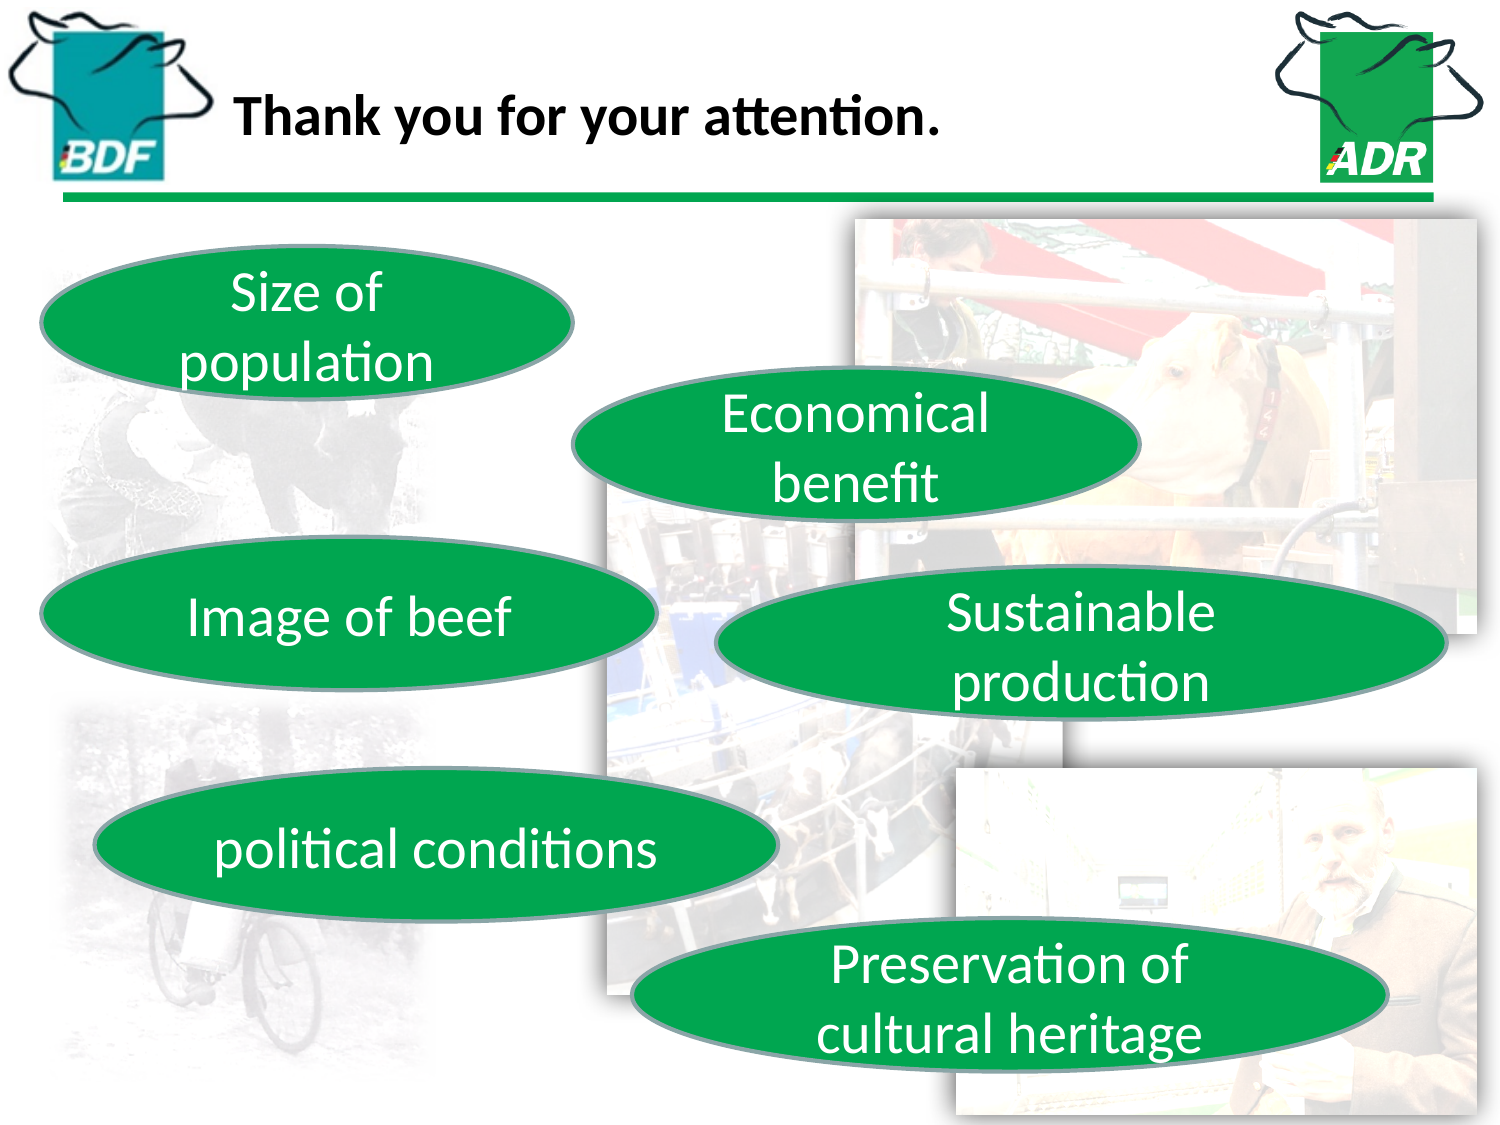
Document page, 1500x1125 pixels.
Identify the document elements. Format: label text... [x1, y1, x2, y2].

text_box Image of beef [75, 538, 554, 690]
title Thank you for your attention. [218, 66, 1294, 159]
picture [1269, 7, 1489, 185]
text_box Sustainable production [1115, 642, 1449, 722]
picture [3, 7, 219, 185]
text_box political conditions [441, 765, 554, 924]
text_box Size of population [441, 254, 575, 392]
text_box Preservation of cultural heritage [629, 956, 950, 1073]
picture [559, 491, 1477, 1115]
text_box Economical benefit [570, 365, 850, 490]
picture [47, 689, 437, 1083]
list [855, 219, 1477, 634]
picture [41, 245, 437, 643]
